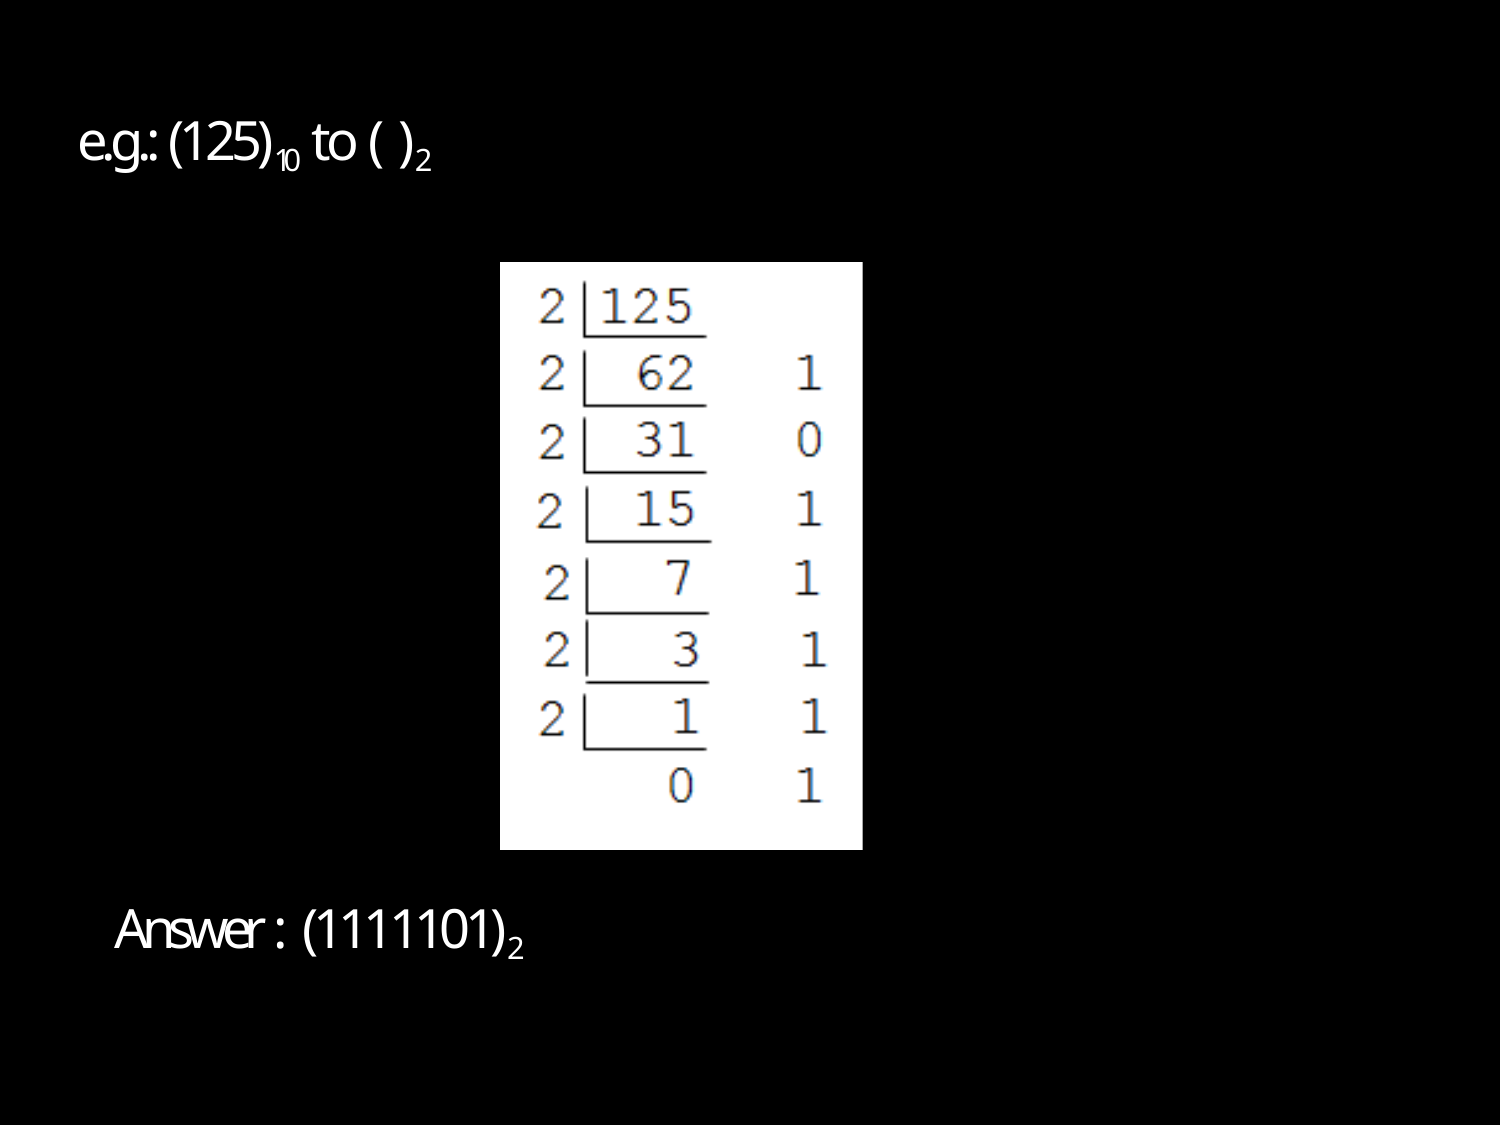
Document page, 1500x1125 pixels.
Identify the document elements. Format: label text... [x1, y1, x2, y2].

text_box [500, 262, 863, 850]
title e.g.: (125)10 to ( )2 [71, 104, 524, 295]
text_box Answer : (1111101)2 [108, 892, 613, 966]
